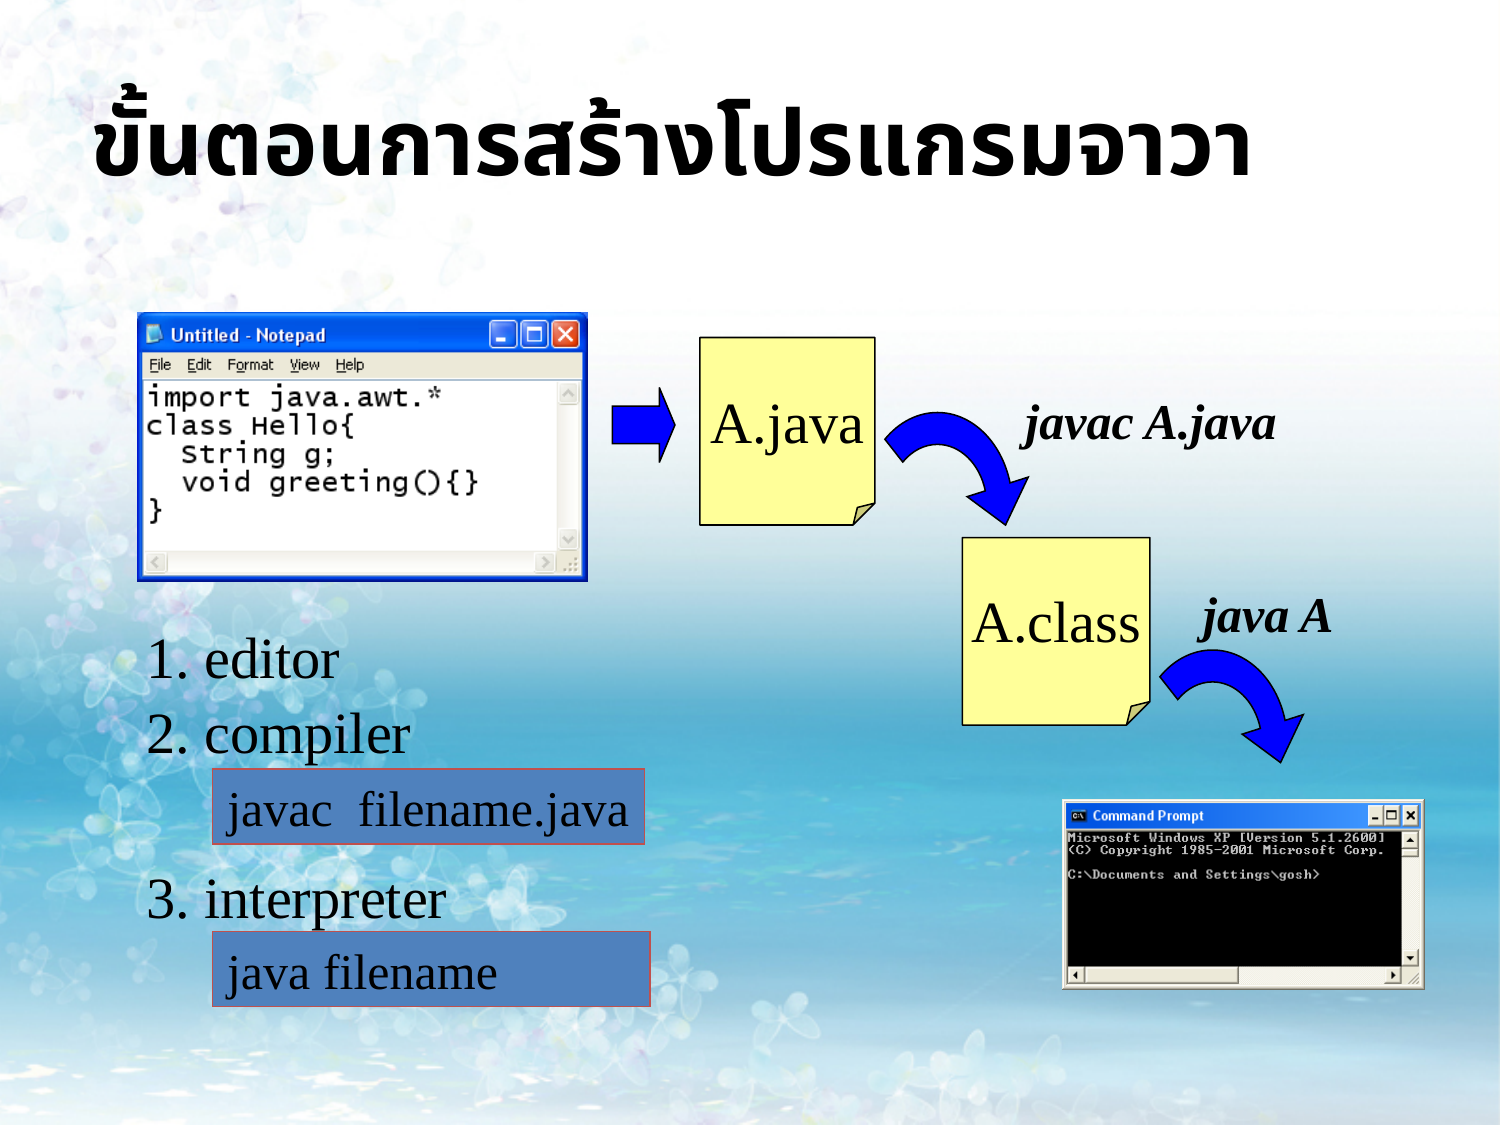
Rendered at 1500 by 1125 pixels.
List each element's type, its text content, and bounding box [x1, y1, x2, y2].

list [137, 312, 588, 583]
text_box [884, 412, 1029, 526]
title ขั้นตอนการสร้างโปรแกรมจาวา [74, 44, 1426, 233]
text_box 2. compiler [131, 687, 427, 773]
text_box 1. editor [131, 612, 356, 687]
text_box java filename [212, 931, 650, 1007]
text_box 3. interpreter [131, 852, 463, 938]
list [1062, 799, 1426, 991]
picture [0, 0, 1500, 1125]
text_box javac filename.java [212, 769, 645, 844]
text_box javac A.java [1010, 381, 1292, 457]
text_box java A [1188, 574, 1349, 650]
text_box A.java [699, 337, 875, 526]
text_box [612, 387, 675, 463]
text_box A.class [962, 537, 1150, 726]
text_box [1159, 650, 1304, 763]
